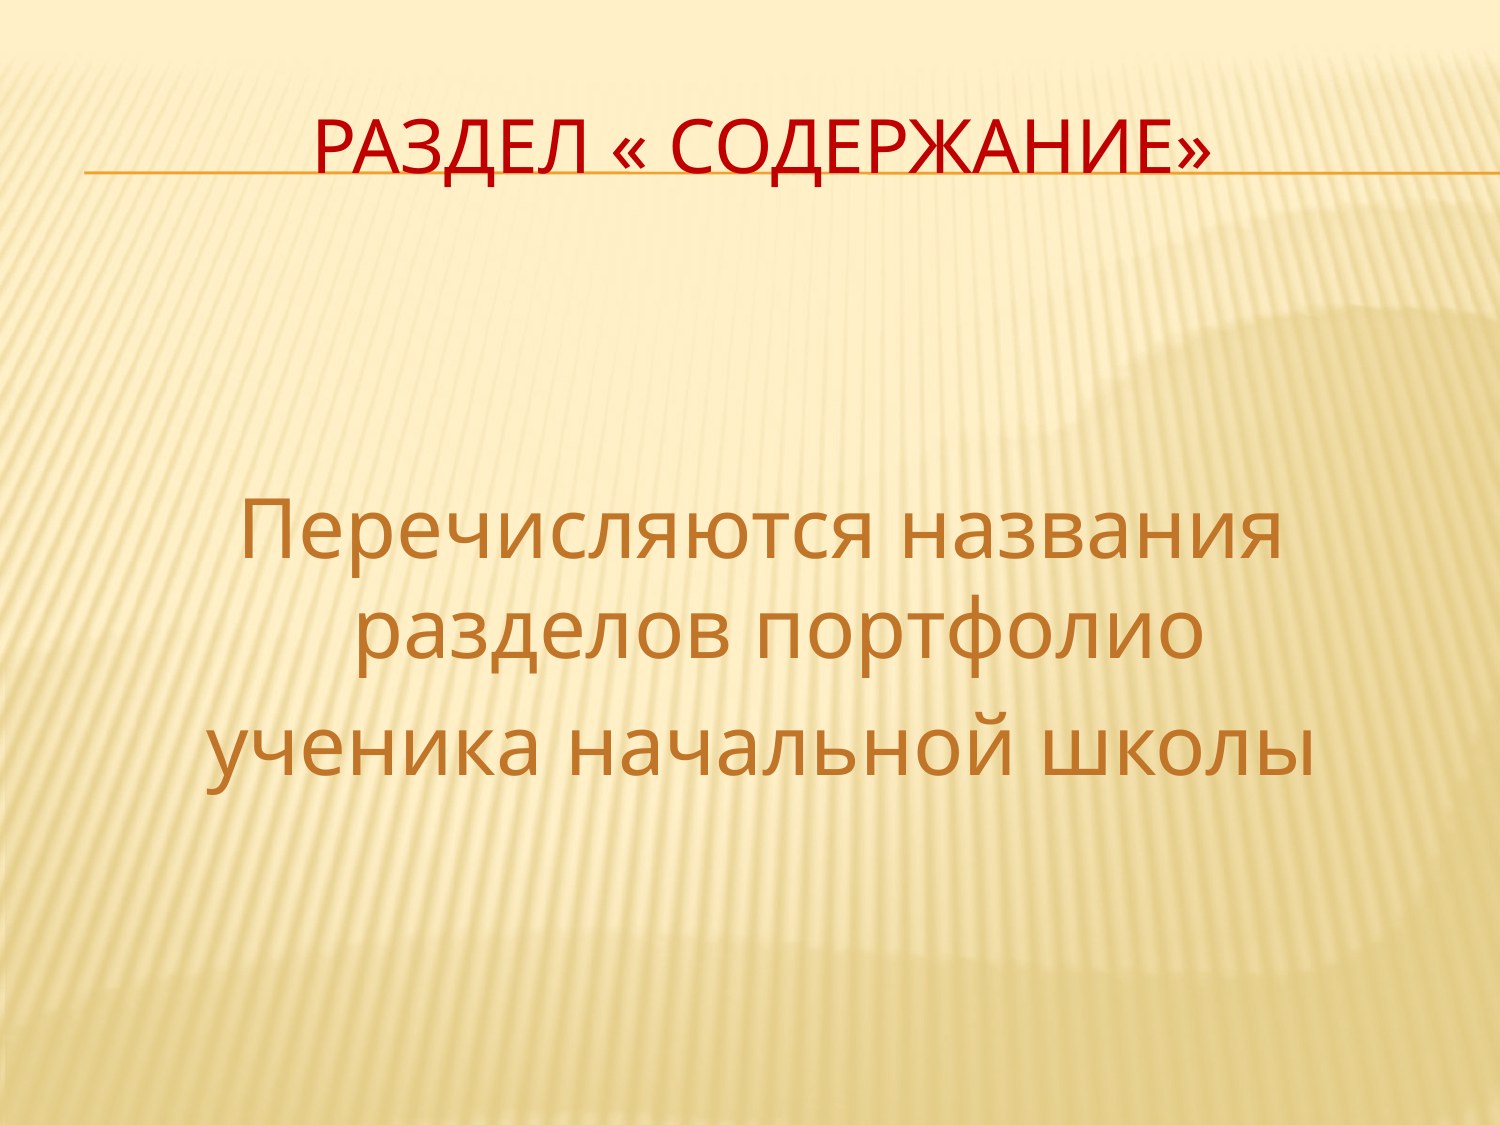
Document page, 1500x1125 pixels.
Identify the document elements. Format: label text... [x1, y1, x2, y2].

list Перечисляются названия разделов портфолио ученика начальной школы [50, 254, 1475, 998]
title Раздел « Содержание» [50, 75, 1475, 213]
